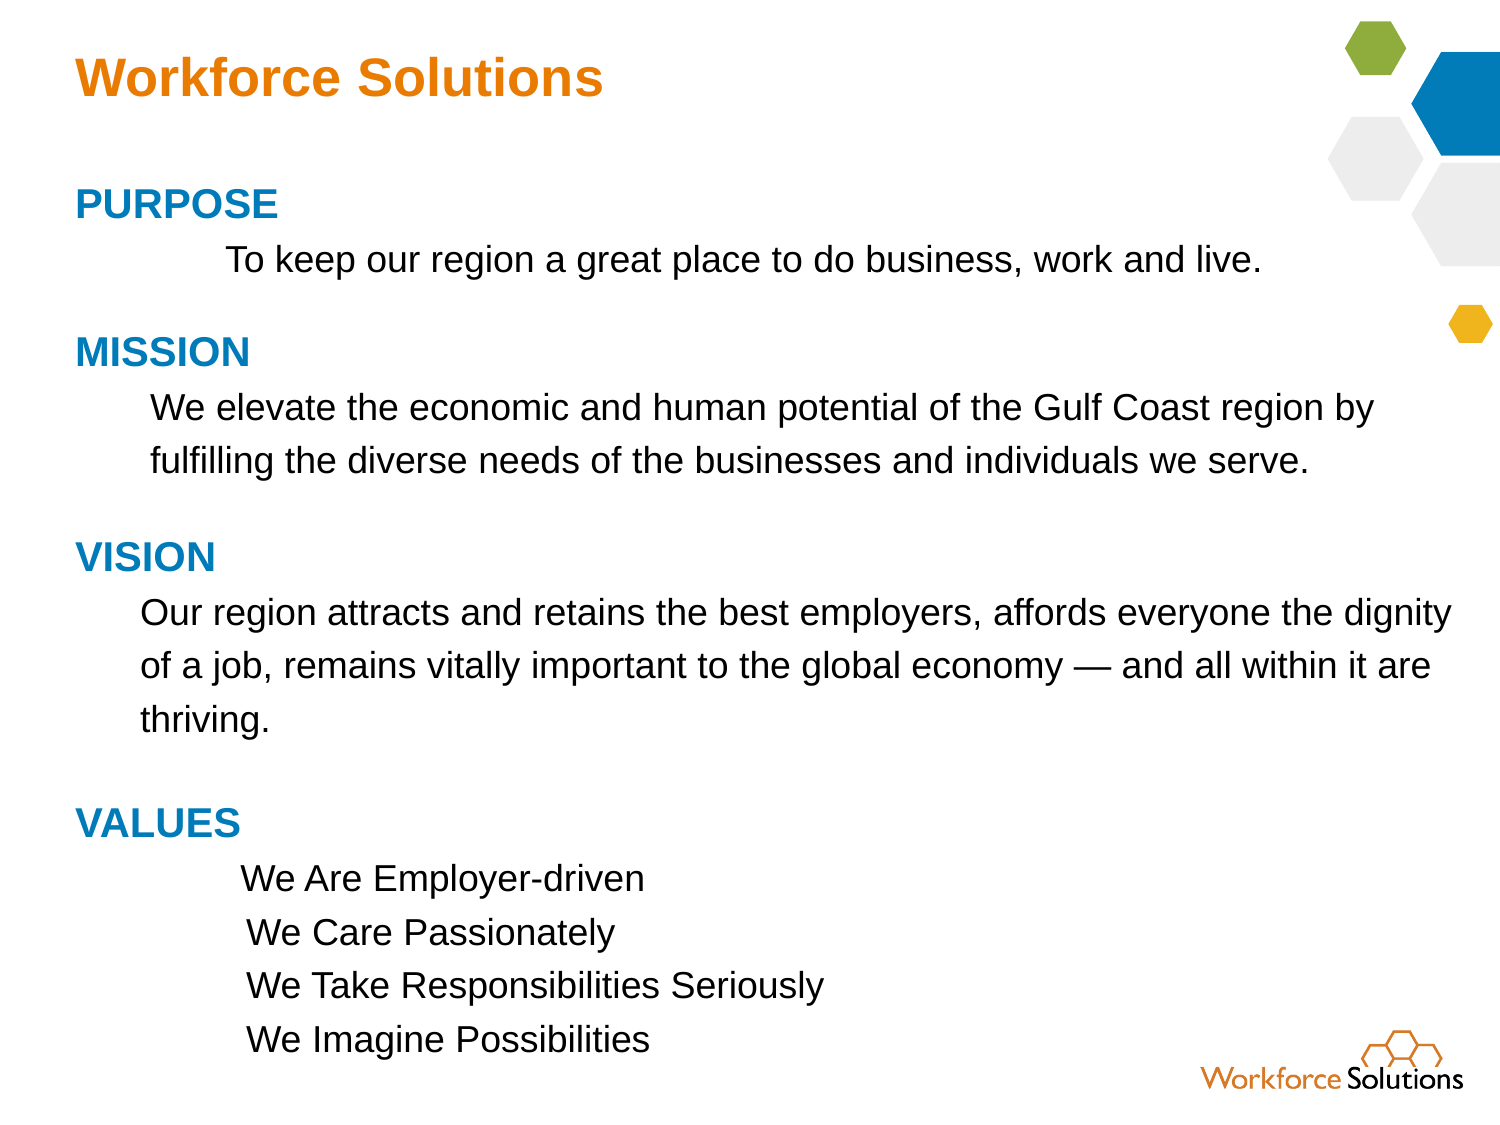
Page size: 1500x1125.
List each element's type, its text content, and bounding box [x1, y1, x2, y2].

title Workforce Solutions [75, 0, 1313, 150]
list PURPOSE To keep our region a great place to do business, work and live. MISSION We elevate the economic and human potential of the Gulf Coast region by fulfilling the diverse needs of the businesses and individuals we serve. VISION Our region attracts and retains the best employers, affords everyone the dignity of a job, remains vitally important to the global economy — and all within it are thriving. VALUES We Are Employer-driven We Care Passionately We Take Responsibilities Seriously We Imagine Possibilities [75, 174, 1474, 1074]
picture [1200, 1074, 1463, 1089]
picture [1327, 21, 1500, 343]
